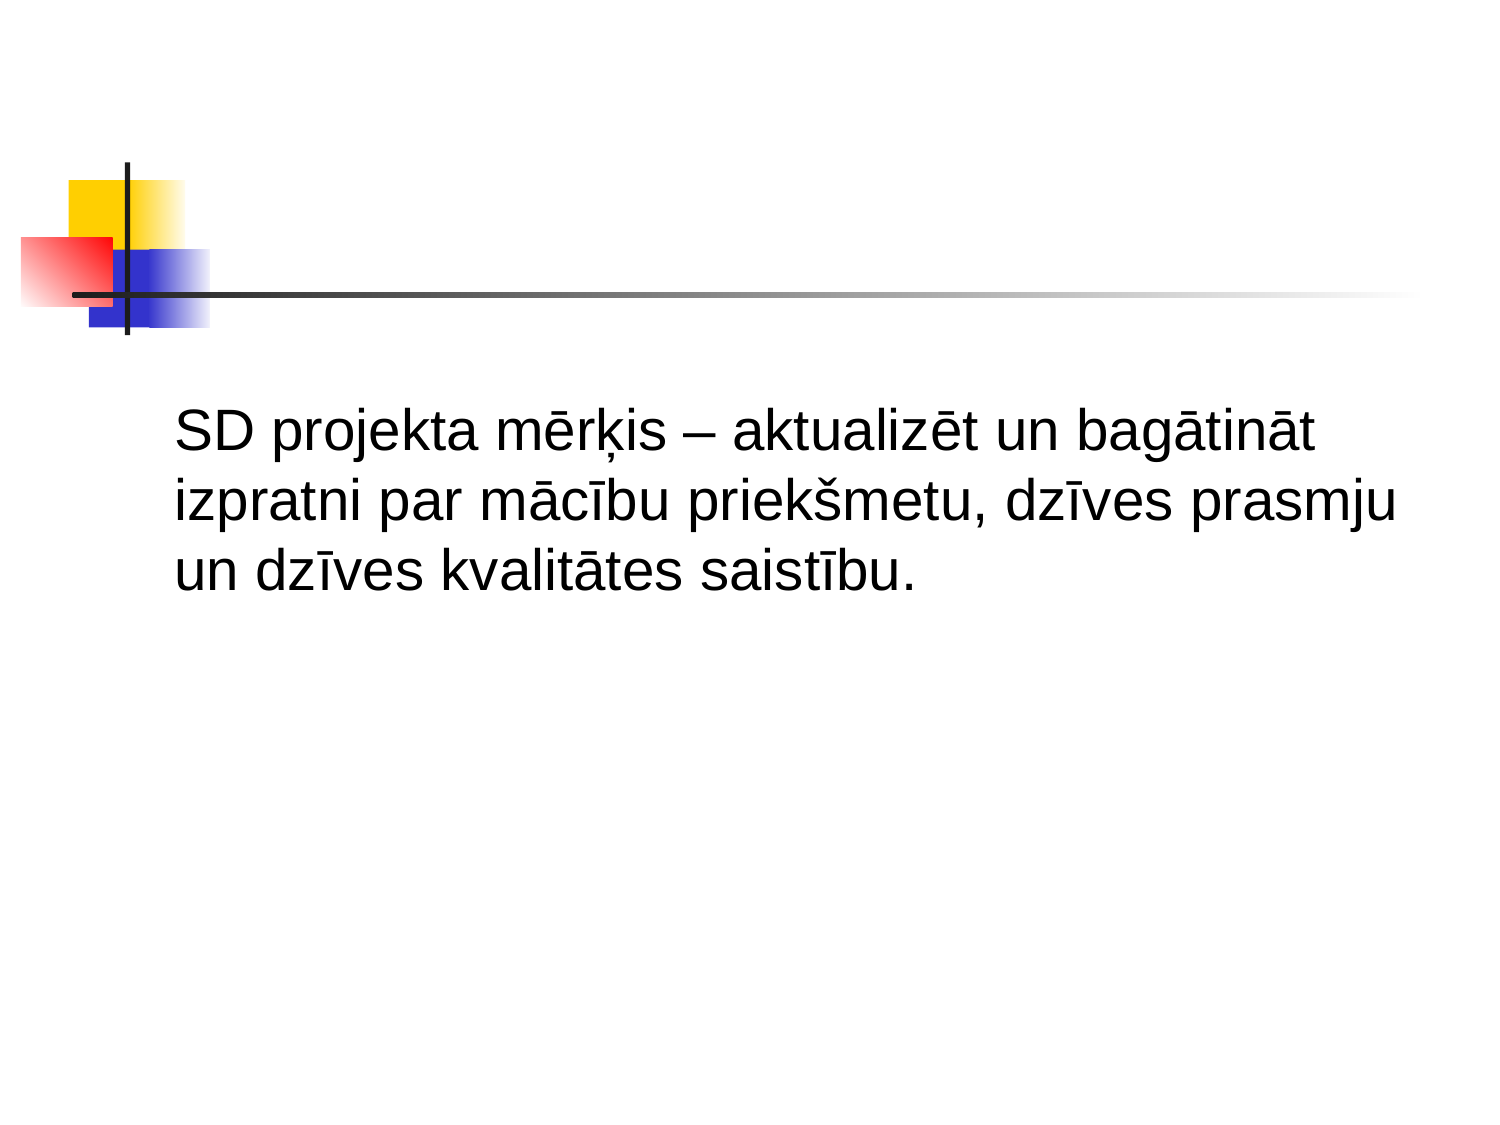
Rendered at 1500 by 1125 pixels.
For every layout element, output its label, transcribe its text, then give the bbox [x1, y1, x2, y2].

title SD projekta mērķis – aktualizēt un bagātināt izpratni par mācību priekšmetu, dzīves prasmju un dzīves kvalitātes saistību. [159, 326, 1438, 611]
